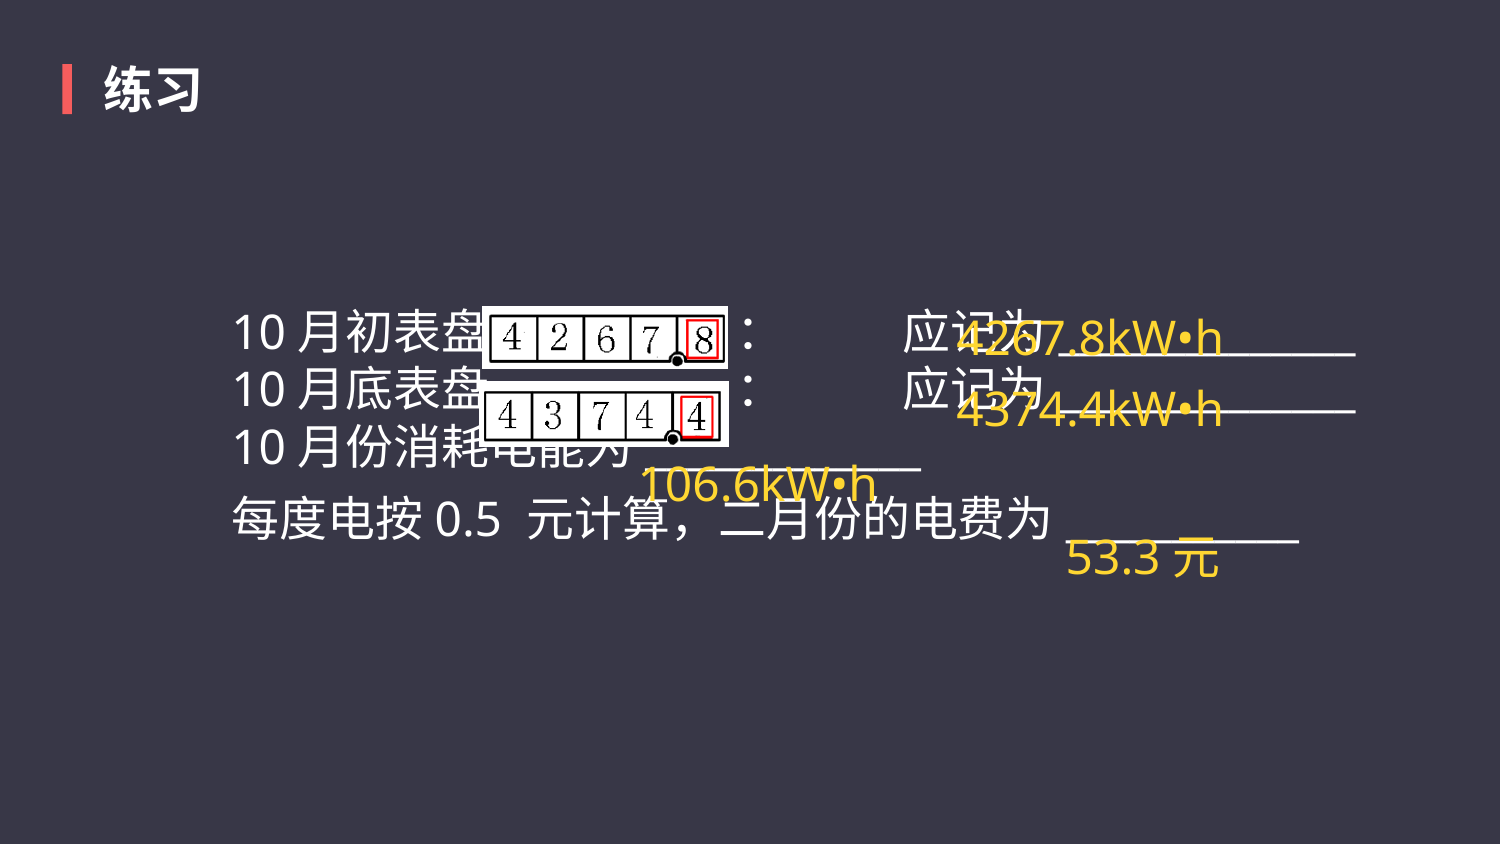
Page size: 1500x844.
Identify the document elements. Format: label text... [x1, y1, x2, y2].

picture [481, 305, 728, 369]
text_box 106.6kW•h [637, 439, 1499, 511]
text_box 10月初表盘 ： 应记为______________ 10月底表盘 ： 应记为______________ 10月份消耗电能为_____________ 每度电按0.5 元计算，二月份的电费为___________ [231, 301, 1499, 546]
picture [479, 380, 729, 448]
text_box 4267.8kW•h [956, 293, 1499, 364]
text_box [62, 64, 72, 115]
text_box 练习 [103, 43, 1499, 119]
text_box 53.3元 [1065, 512, 1499, 585]
text_box 4374.4kW•h [956, 364, 1499, 436]
